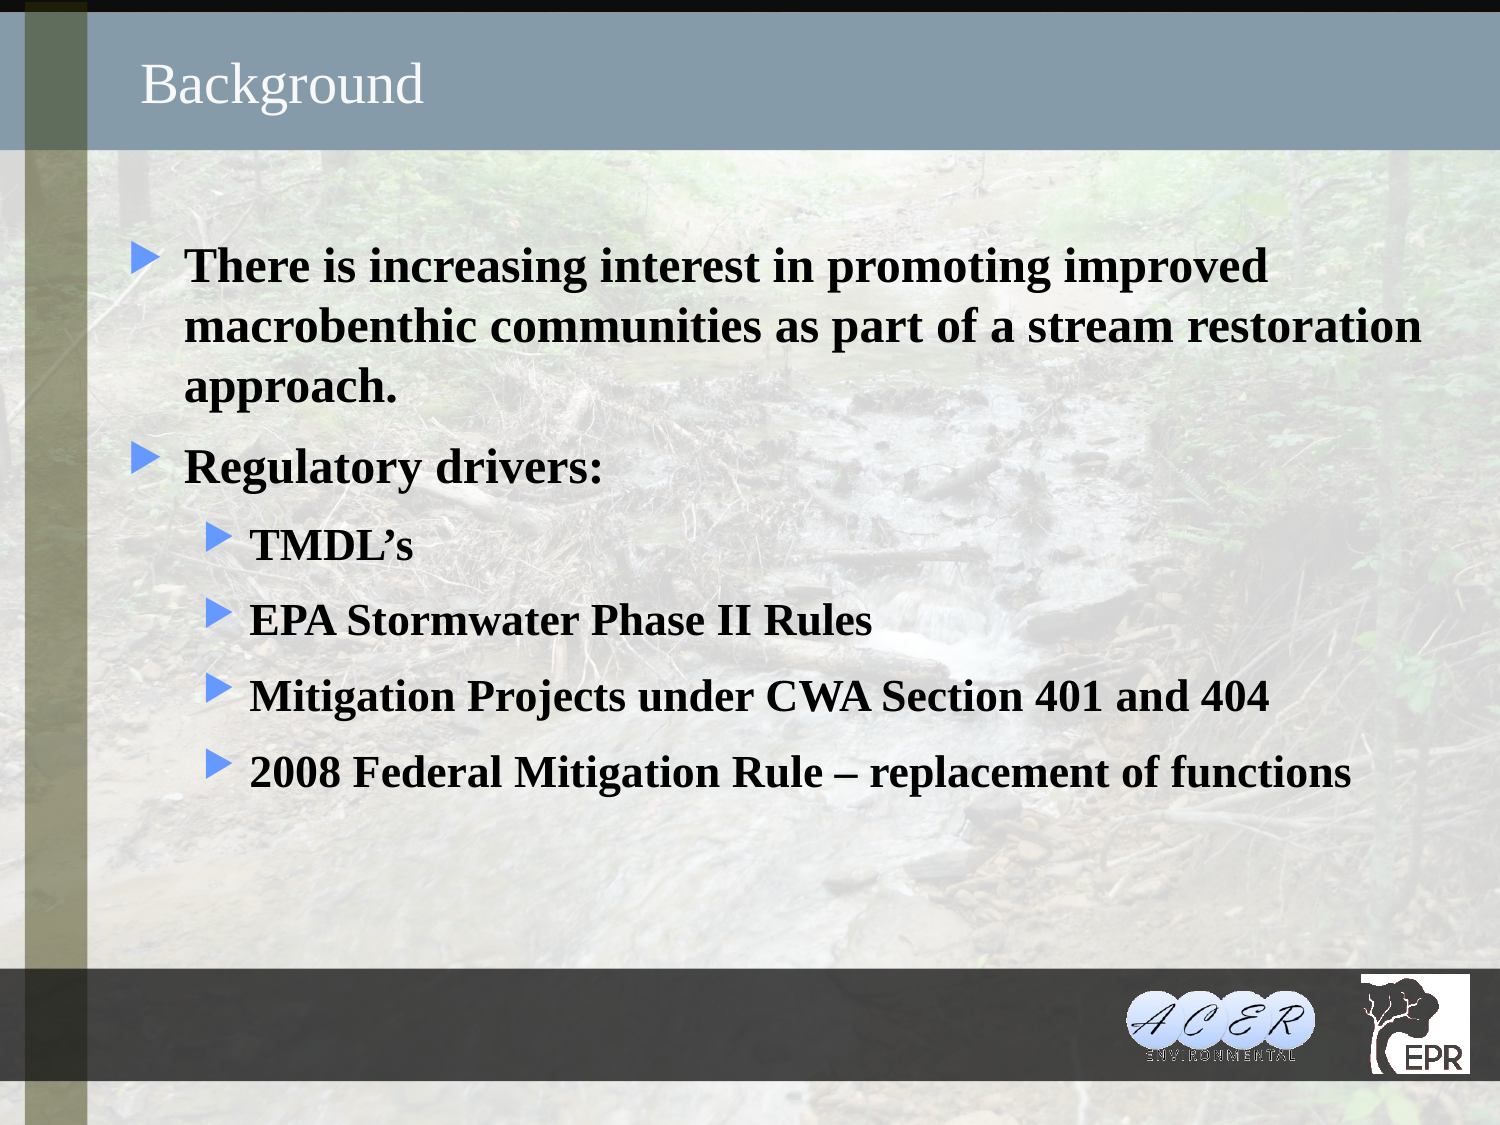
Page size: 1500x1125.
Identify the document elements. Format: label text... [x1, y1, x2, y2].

title Background [124, 37, 929, 124]
picture [1125, 988, 1317, 1062]
text_box There is increasing interest in promoting improved macrobenthic communities as part of a stream restoration approach. Regulatory drivers: TMDL’s EPA Stormwater Phase II Rules Mitigation Projects under CWA Section 401 and 404 2008 Federal Mitigation Rule – replacement of functions [112, 224, 1475, 913]
picture [1361, 974, 1470, 1074]
